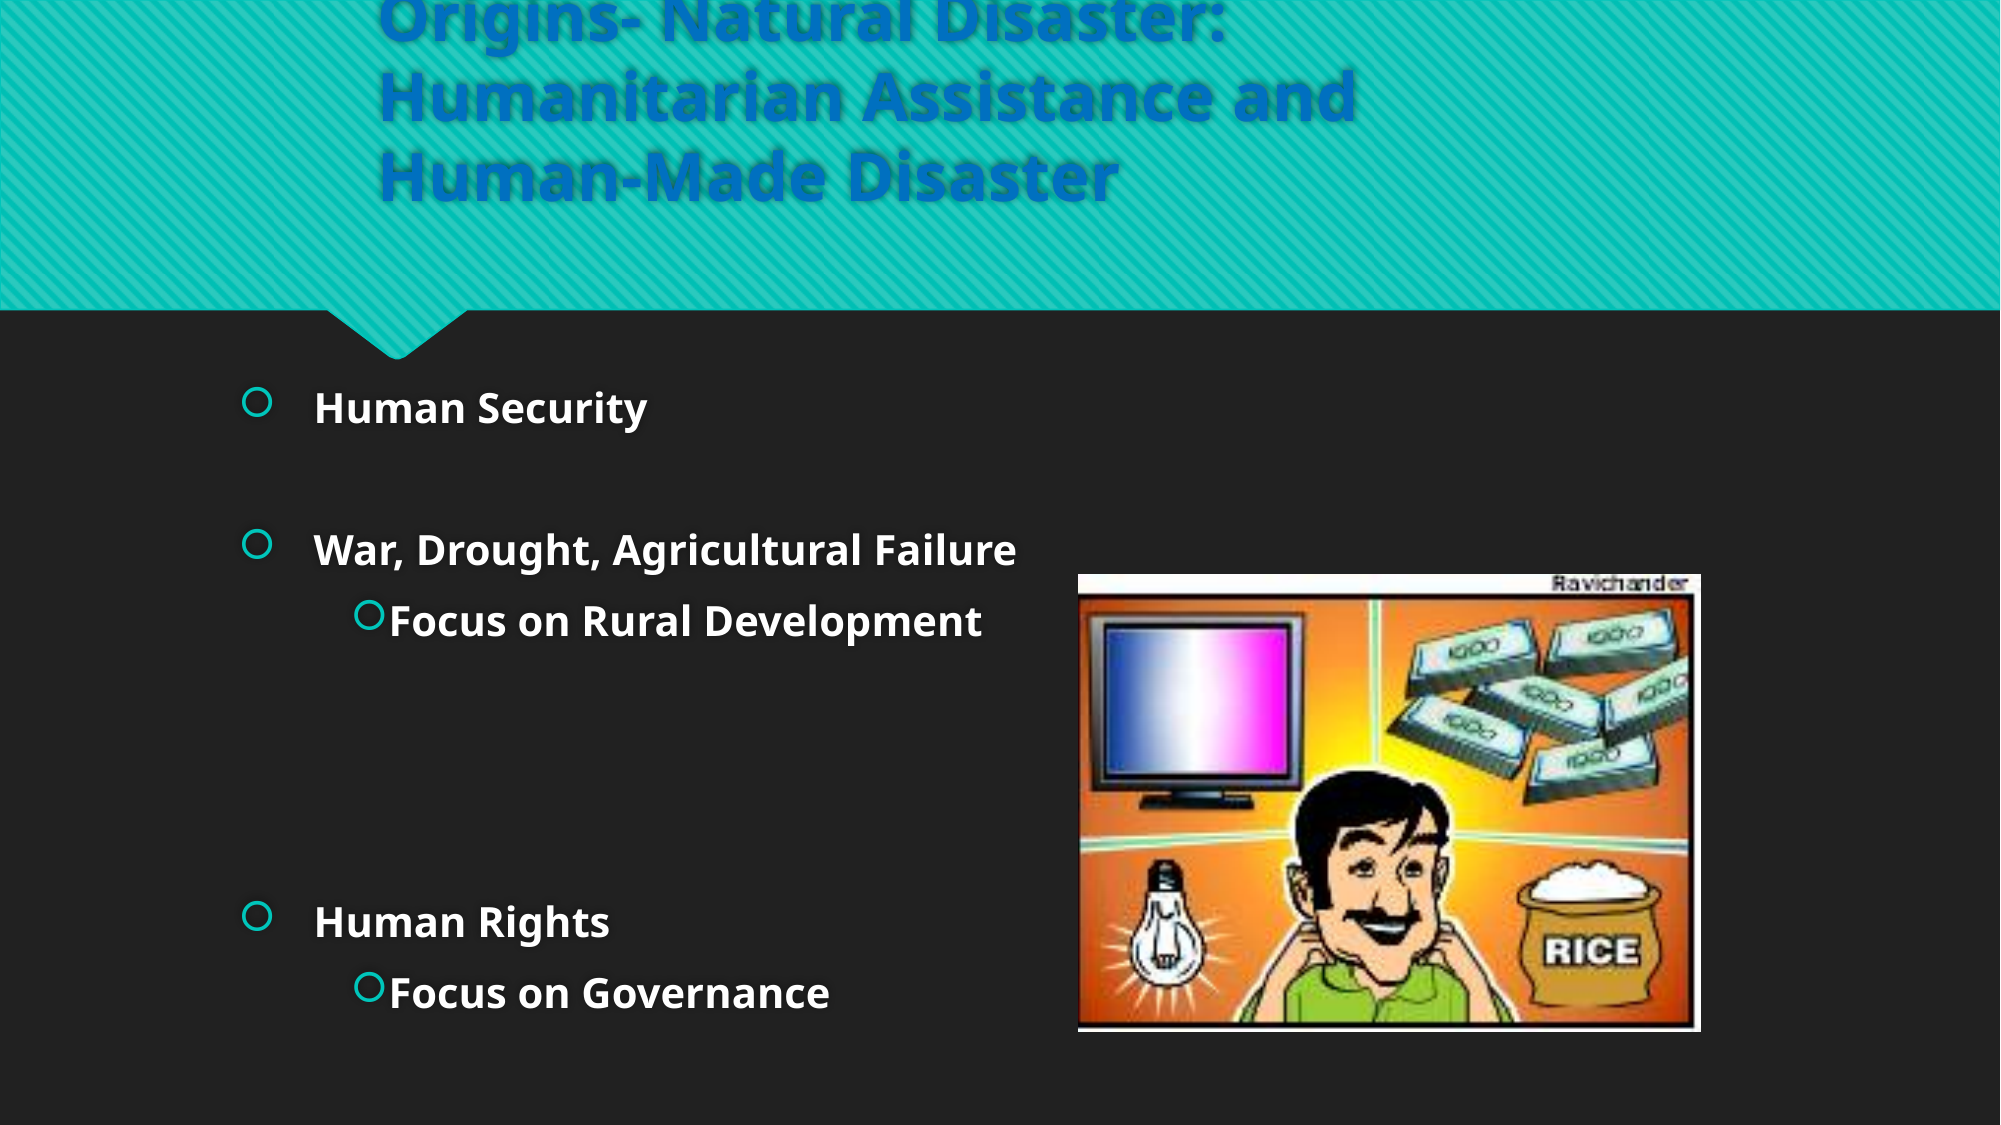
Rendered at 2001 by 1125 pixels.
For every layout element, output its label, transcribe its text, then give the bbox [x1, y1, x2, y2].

picture [1078, 574, 1701, 1033]
list Human Security War, Drought, Agricultural Failure Focus on Rural Development Human Rights Focus on Governance [223, 324, 1619, 1075]
title Origins- Natural Disaster: Humanitarian Assistance and Human-Made Disaster [362, 37, 1638, 223]
